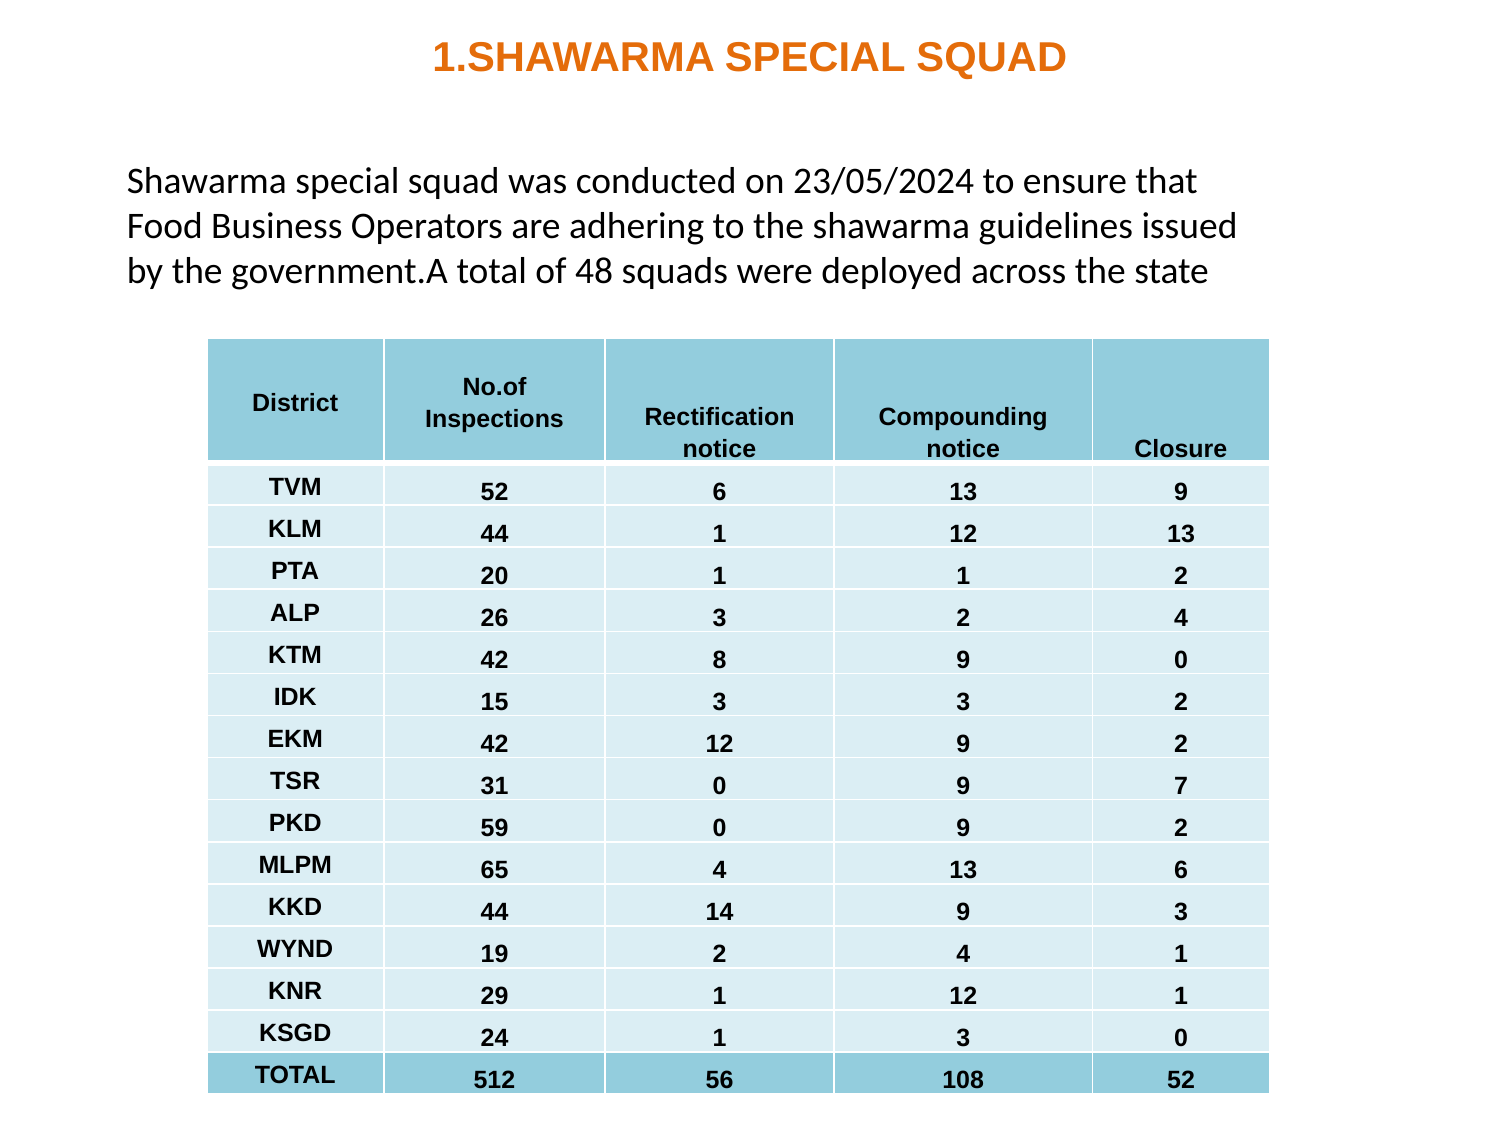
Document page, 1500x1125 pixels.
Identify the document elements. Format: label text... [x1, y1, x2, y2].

table_cell 1 [835, 548, 1092, 588]
text_box Shawarma special squad was conducted on 23/05/2024 to ensure that Food Business Operators are adhering to the shawarma guidelines issued by the government.A total of 48 squads were deployed across the state [112, 148, 1294, 299]
table_header District [208, 339, 383, 460]
table_cell 24 [385, 1011, 604, 1051]
table_cell 29 [385, 969, 604, 1009]
table_cell 42 [385, 716, 604, 757]
table_cell 31 [385, 758, 604, 799]
table_cell 56 [606, 1053, 833, 1093]
table_cell 108 [835, 1053, 1092, 1093]
table_cell 3 [835, 1011, 1092, 1051]
table_cell MLPM [208, 843, 383, 883]
table_cell KSGD [208, 1011, 383, 1051]
table_cell 6 [1093, 843, 1269, 883]
table_cell 13 [1093, 506, 1269, 546]
table_cell 1 [606, 548, 833, 588]
table_cell 13 [835, 843, 1092, 883]
table_cell 1 [1093, 969, 1269, 1009]
table_cell KNR [208, 969, 383, 1009]
table_cell 12 [606, 716, 833, 757]
table_cell 42 [385, 632, 604, 673]
table_cell 26 [385, 590, 604, 631]
table_header Closure [1093, 339, 1269, 460]
table_cell 4 [606, 843, 833, 883]
table_cell 2 [1093, 548, 1269, 588]
table_cell 9 [835, 716, 1092, 757]
table_cell 52 [385, 466, 604, 504]
table_cell 512 [385, 1053, 604, 1093]
table_header Compounding notice [835, 339, 1092, 460]
table_cell 9 [835, 885, 1092, 925]
table_cell 1 [606, 506, 833, 546]
table_cell 19 [385, 927, 604, 967]
table_cell 7 [1093, 758, 1269, 799]
table_cell 0 [1093, 1011, 1269, 1051]
table_cell 12 [835, 506, 1092, 546]
table_cell KKD [208, 885, 383, 925]
table_cell 0 [606, 758, 833, 799]
table_cell PKD [208, 800, 383, 841]
table_cell 2 [835, 590, 1092, 631]
table_cell 2 [1093, 800, 1269, 841]
table_cell 1 [606, 1011, 833, 1051]
table_cell PTA [208, 548, 383, 588]
table_cell 1 [606, 969, 833, 1009]
table_cell 3 [835, 674, 1092, 715]
table_cell 4 [1093, 590, 1269, 631]
table_cell 14 [606, 885, 833, 925]
table_cell 2 [1093, 674, 1269, 715]
table_cell KTM [208, 632, 383, 673]
table_cell 6 [606, 466, 833, 504]
table_cell TOTAL [208, 1053, 383, 1093]
table_cell 3 [606, 590, 833, 631]
table_cell 3 [606, 674, 833, 715]
table_cell TSR [208, 758, 383, 799]
table_cell 0 [1093, 632, 1269, 673]
table_cell WYND [208, 927, 383, 967]
table_cell 9 [1093, 466, 1269, 504]
table_cell 1 [1093, 927, 1269, 967]
table_cell KLM [208, 506, 383, 546]
table_header No.of Inspections [385, 339, 604, 460]
table_cell 20 [385, 548, 604, 588]
table_cell ALP [208, 590, 383, 631]
table_cell 2 [1093, 716, 1269, 757]
table_cell 0 [606, 800, 833, 841]
table_cell 65 [385, 843, 604, 883]
table_cell 13 [835, 466, 1092, 504]
table_cell 12 [835, 969, 1092, 1009]
table_cell EKM [208, 716, 383, 757]
table_cell 44 [385, 885, 604, 925]
table_cell 59 [385, 800, 604, 841]
table_cell 52 [1093, 1053, 1269, 1093]
table_cell 8 [606, 632, 833, 673]
table_cell 2 [606, 927, 833, 967]
table_cell 15 [385, 674, 604, 715]
table_cell IDK [208, 674, 383, 715]
table_cell 44 [385, 506, 604, 546]
table_cell 3 [1093, 885, 1269, 925]
table_cell TVM [208, 466, 383, 504]
table_header Rectification notice [606, 339, 833, 460]
table_cell 9 [835, 758, 1092, 799]
table_cell 9 [835, 800, 1092, 841]
table_cell 4 [835, 927, 1092, 967]
table_cell 9 [835, 632, 1092, 673]
title 1.SHAWARMA SPECIAL SQUAD [75, 45, 1425, 114]
